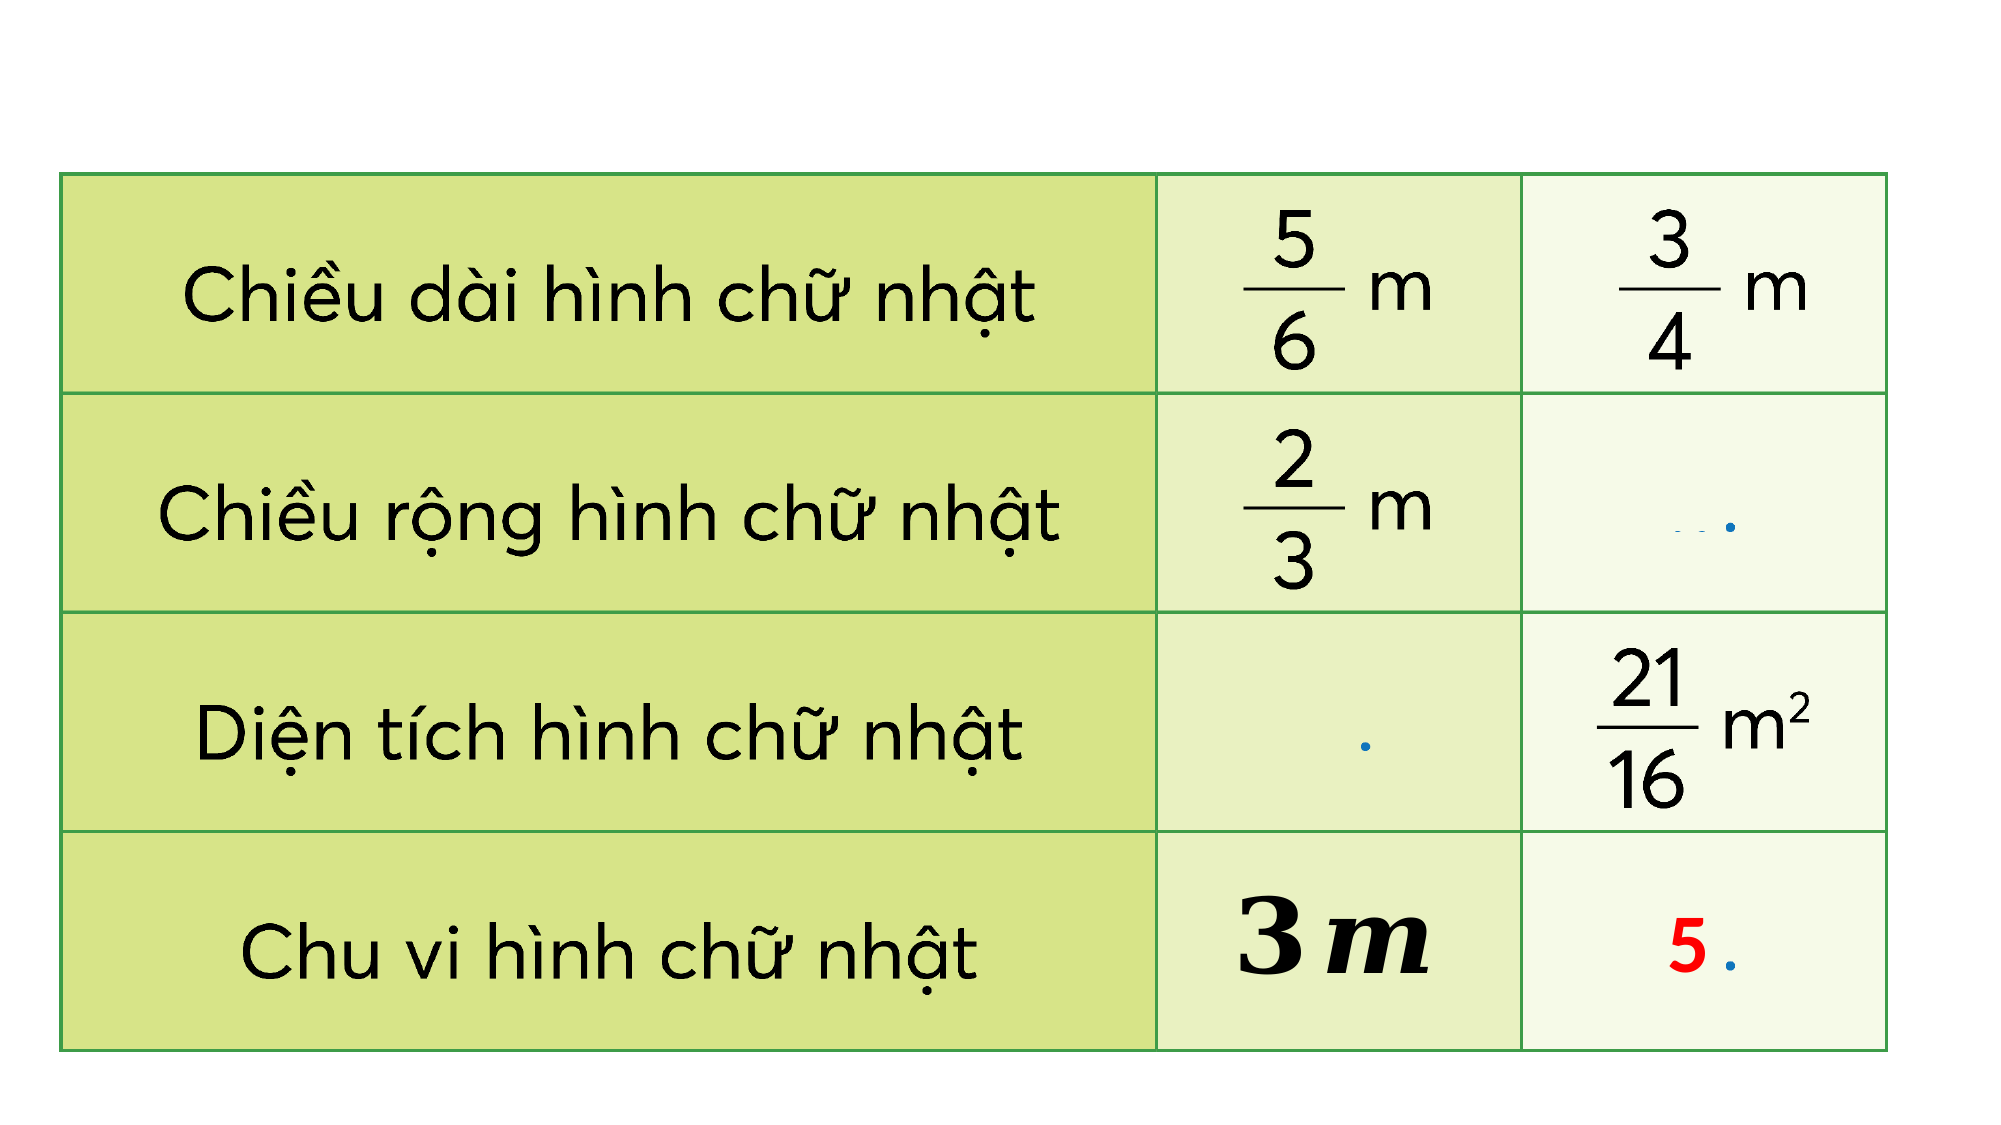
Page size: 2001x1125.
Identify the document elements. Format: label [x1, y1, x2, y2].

picture [58, 172, 1888, 1053]
